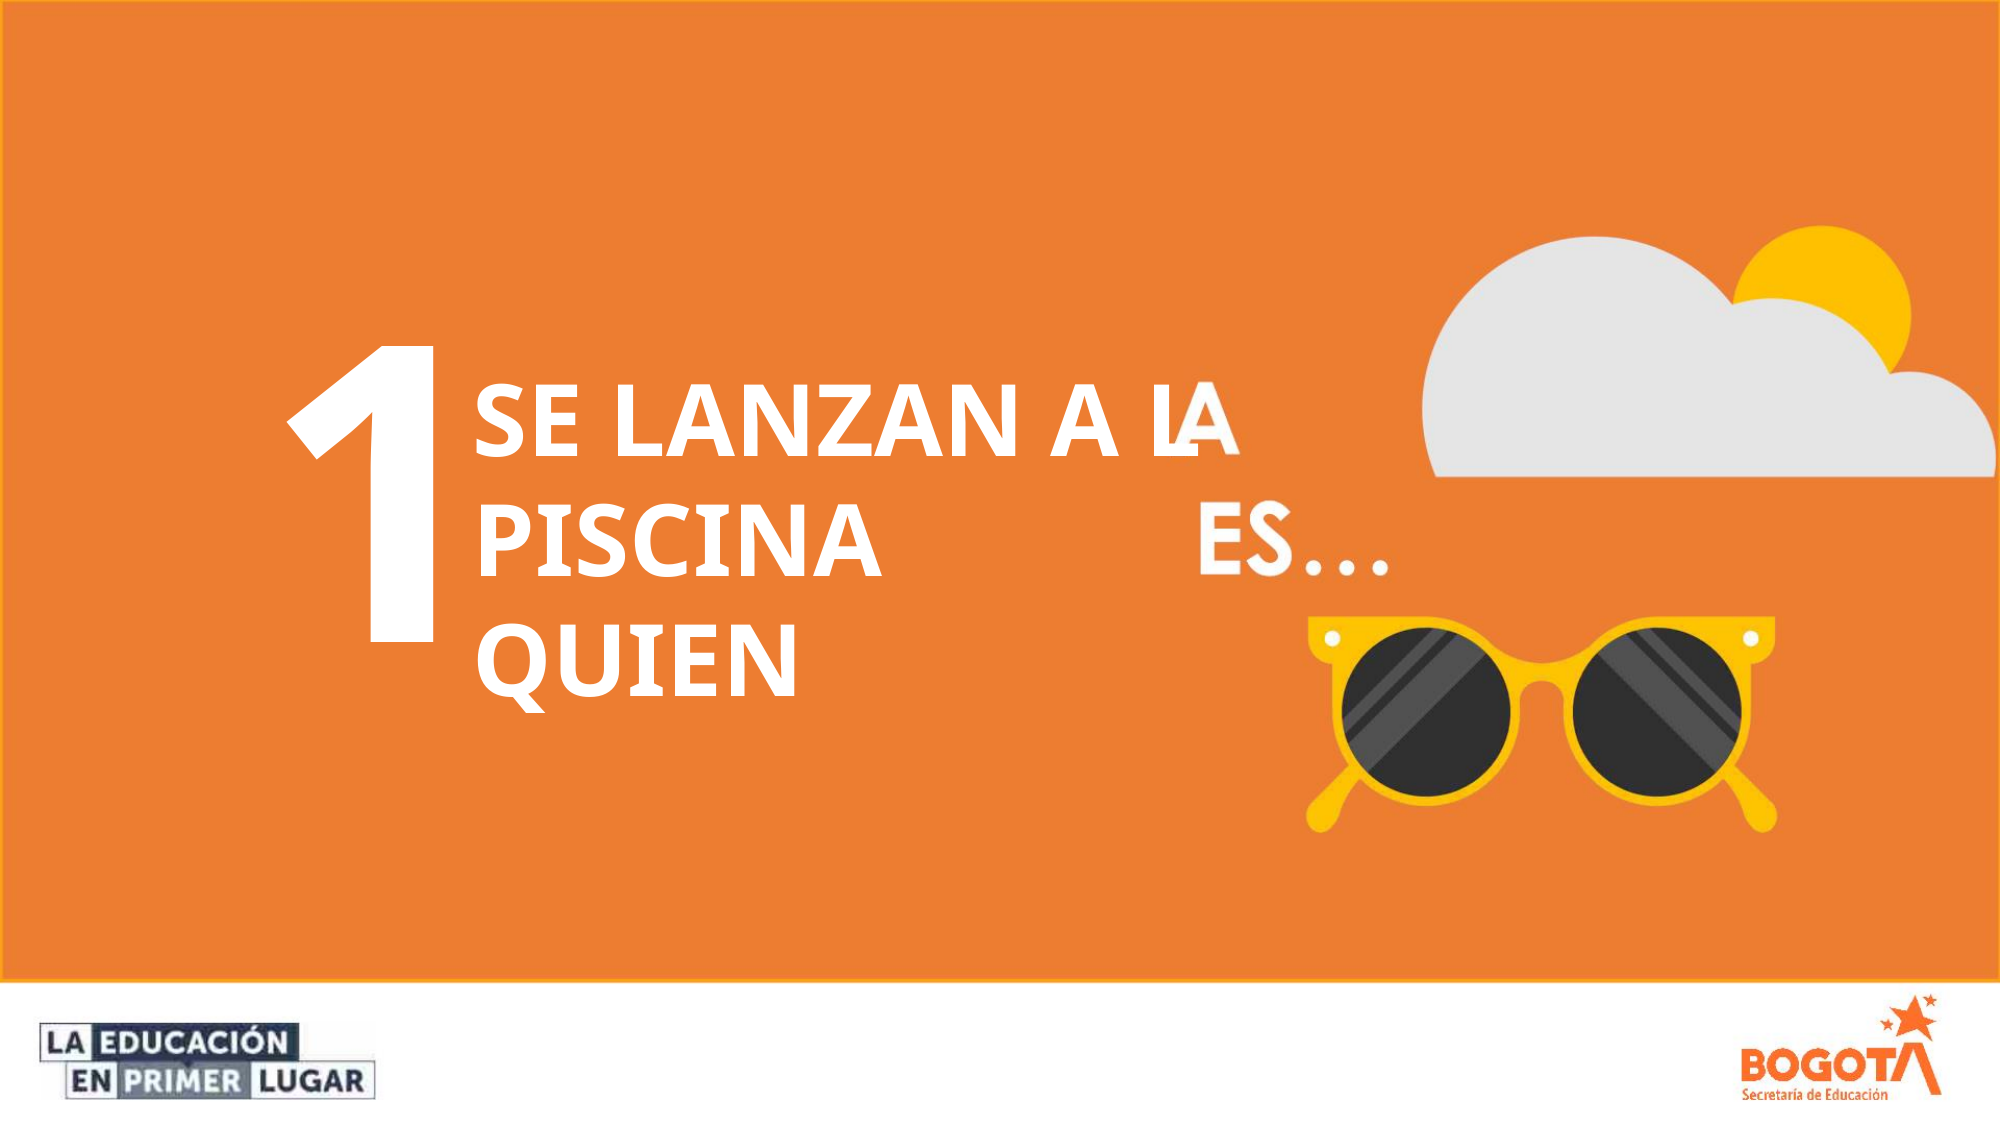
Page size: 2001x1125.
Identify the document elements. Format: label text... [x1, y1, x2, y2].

text_box [0, 0, 2000, 1125]
text_box SE LANZAN A L PISCINA QUIEN [472, 353, 1217, 716]
text_box 1 [262, 217, 520, 726]
